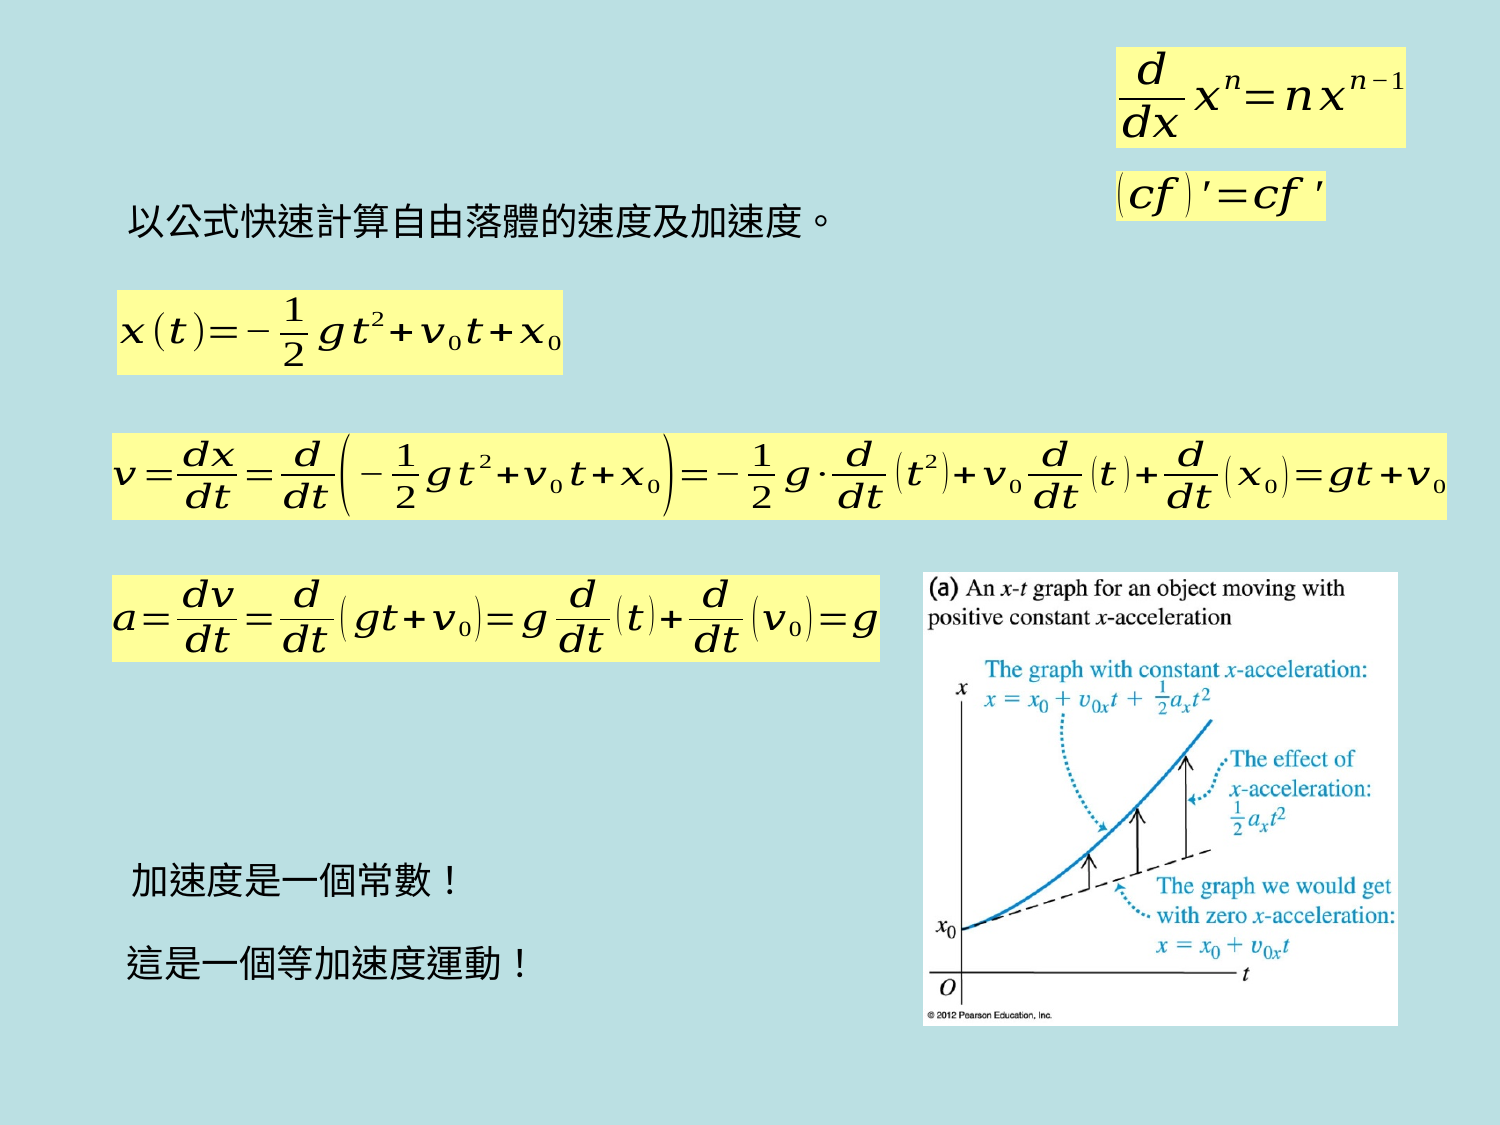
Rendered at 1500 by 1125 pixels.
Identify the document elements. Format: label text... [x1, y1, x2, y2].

text_box 加速度是一個常數！ [117, 849, 791, 910]
text_box 這是一個等加速度運動！ [112, 932, 750, 993]
picture [922, 571, 1398, 1027]
text_box 以公式快速計算自由落體的速度及加速度。 [112, 190, 952, 251]
